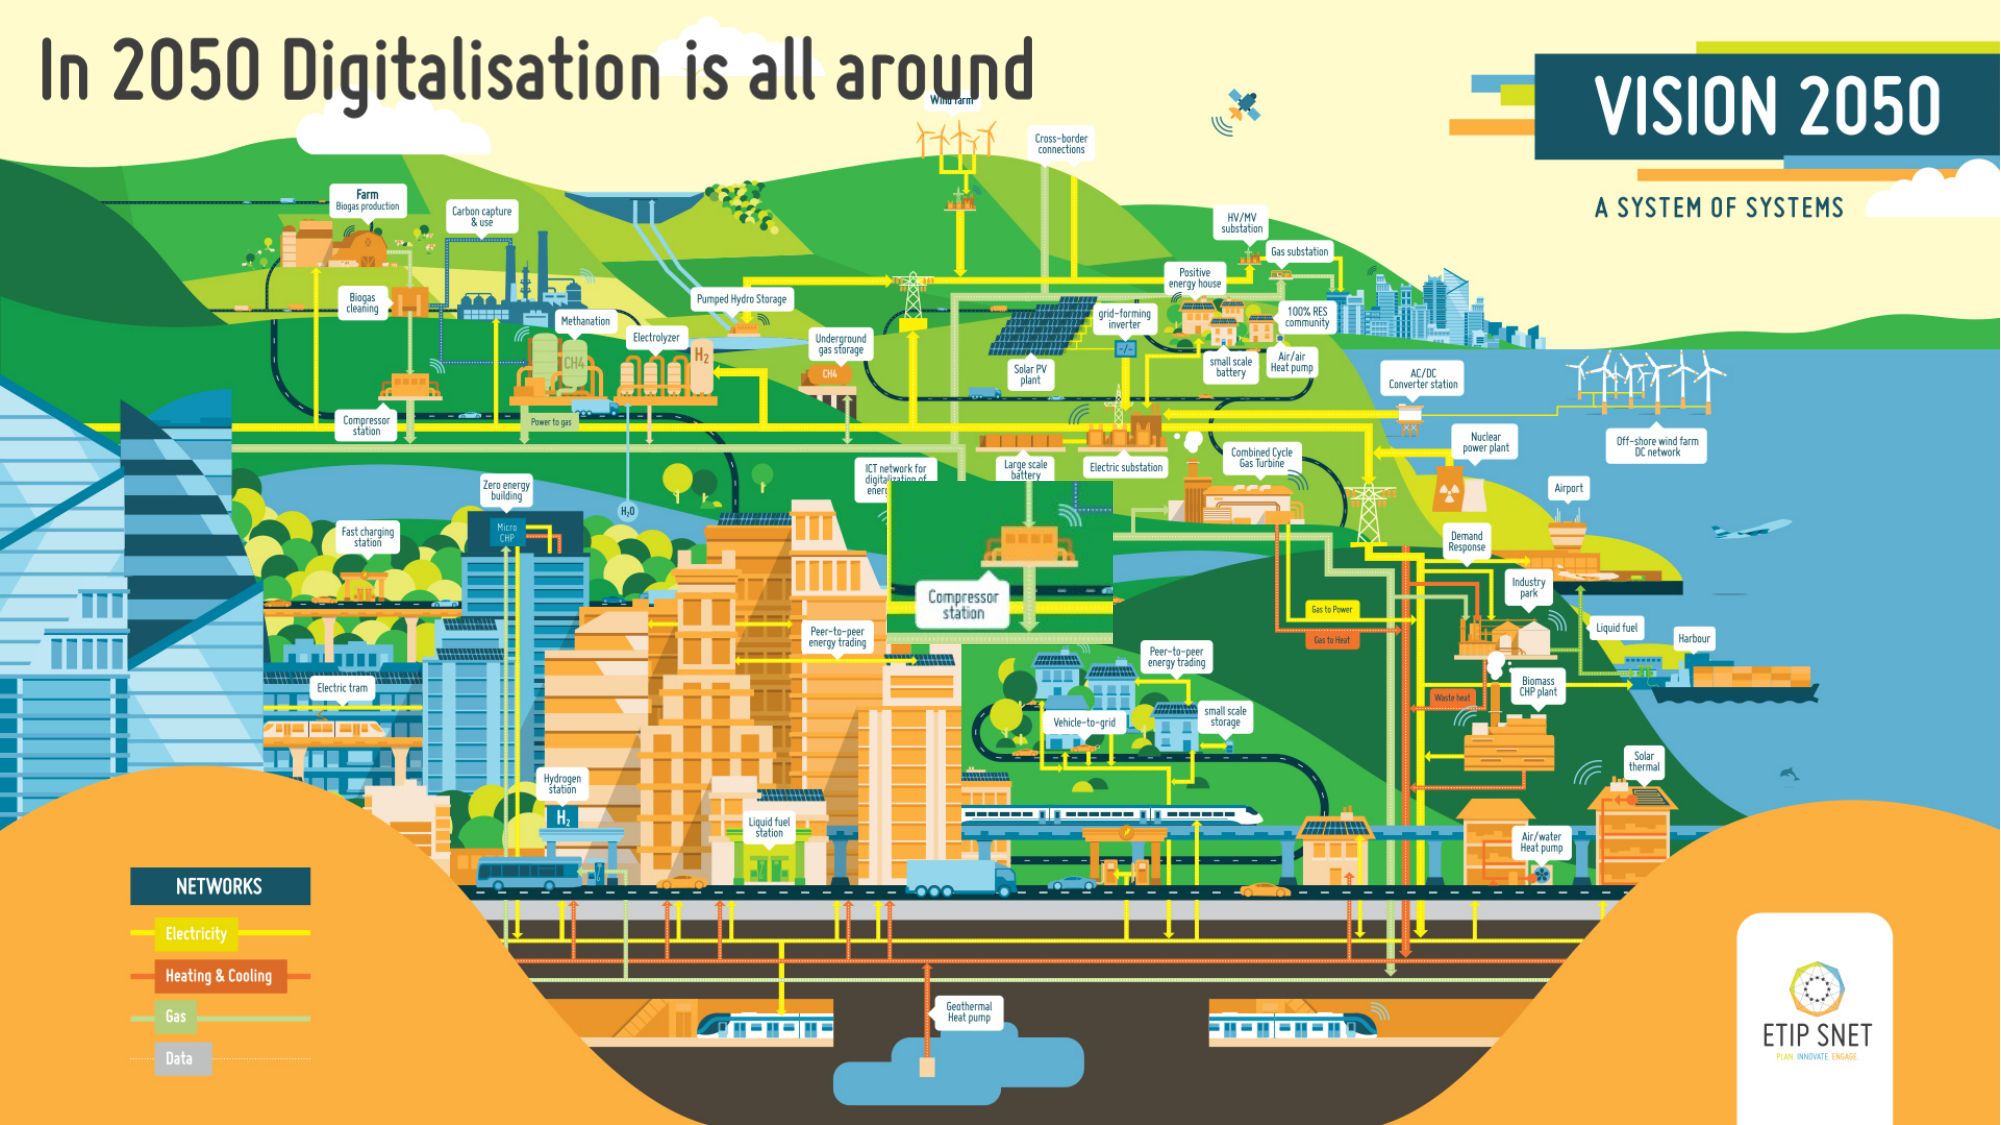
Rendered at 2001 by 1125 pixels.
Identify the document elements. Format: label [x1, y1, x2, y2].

picture [0, 0, 1093, 176]
picture [887, 481, 1113, 644]
list [0, 0, 2000, 1125]
